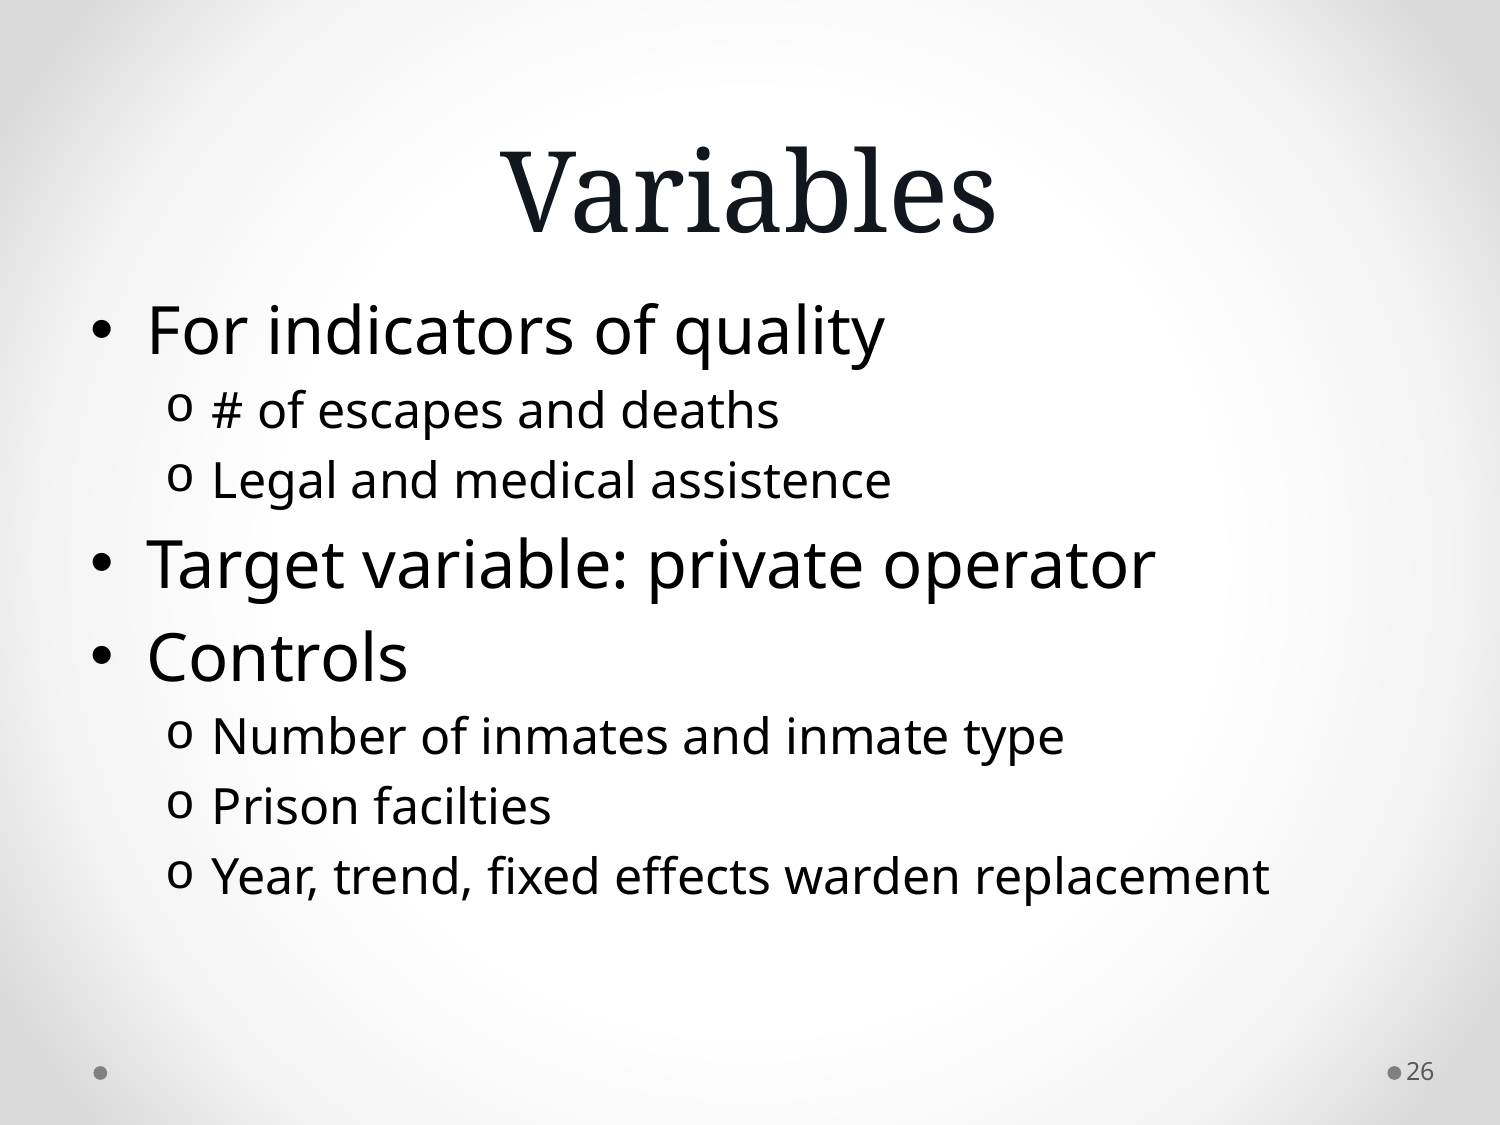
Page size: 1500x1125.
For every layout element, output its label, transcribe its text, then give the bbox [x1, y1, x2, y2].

slide_number 26 [1401, 1042, 1494, 1103]
title Variables [75, 0, 1425, 263]
picture [0, 0, 1500, 1125]
list For indicators of quality # of escapes and deaths Legal and medical assistence Target variable: private operator Controls Number of inmates and inmate type Prison facilties Year, trend, fixed effects warden replacement [75, 280, 1447, 1024]
